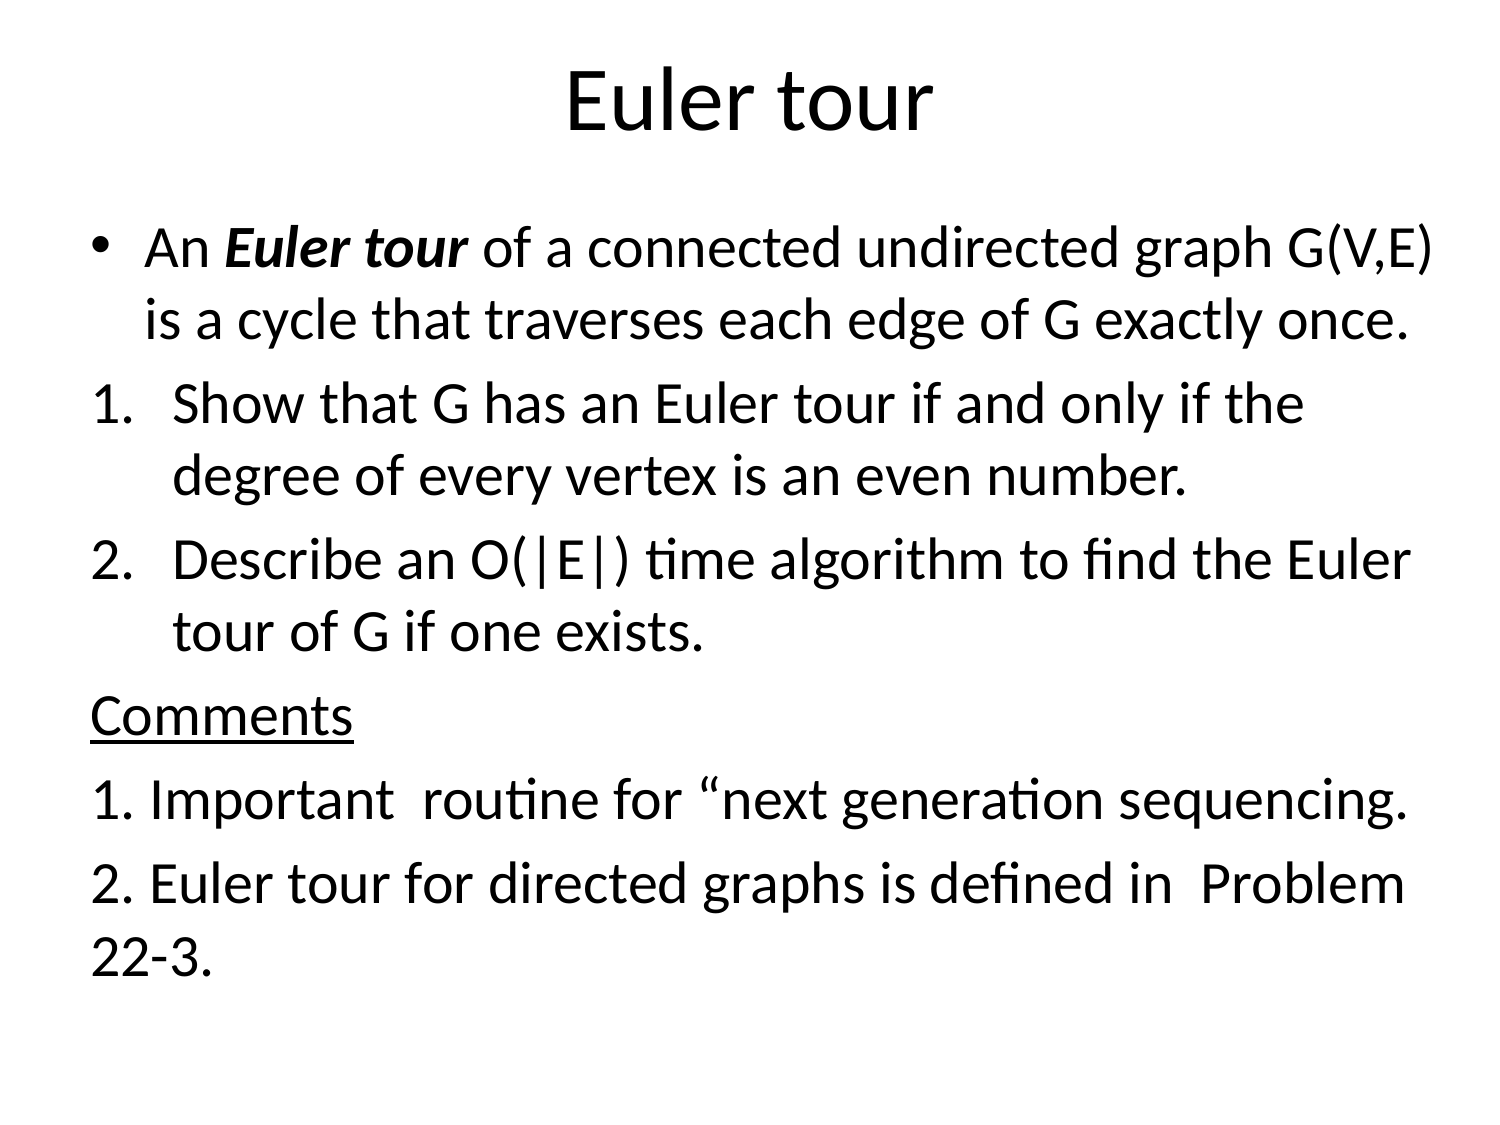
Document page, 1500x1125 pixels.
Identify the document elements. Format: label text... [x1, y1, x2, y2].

title Euler tour [75, 0, 1425, 188]
list An Euler tour of a connected undirected graph G(V,E) is a cycle that traverses each edge of G exactly once. Show that G has an Euler tour if and only if the degree of every vertex is an even number. Describe an O(|E|) time algorithm to find the Euler tour of G if one exists. Comments 1. Important routine for “next generation sequencing. 2. Euler tour for directed graphs is defined in Problem 22-3. [75, 200, 1500, 1005]
